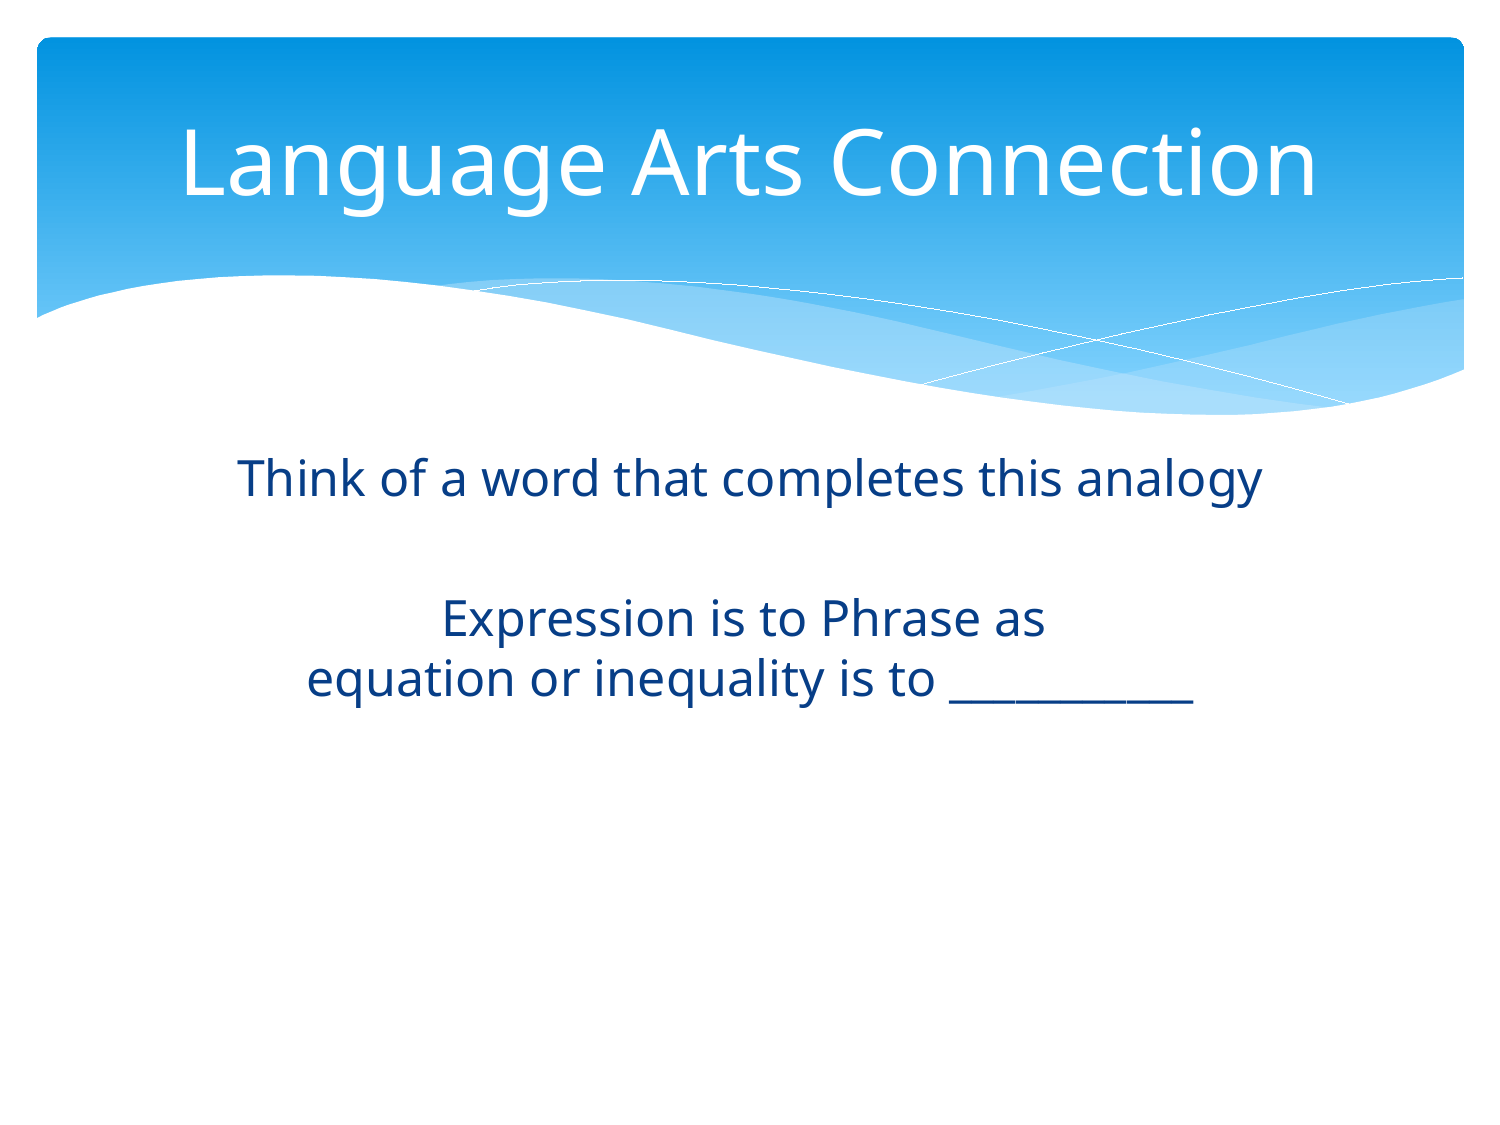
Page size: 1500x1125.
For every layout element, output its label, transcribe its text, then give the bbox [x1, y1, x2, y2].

title Language Arts Connection [75, 55, 1425, 261]
list Think of a word that completes this analogy Expression is to Phrase as equation or inequality is to ___________ [143, 438, 1359, 1005]
